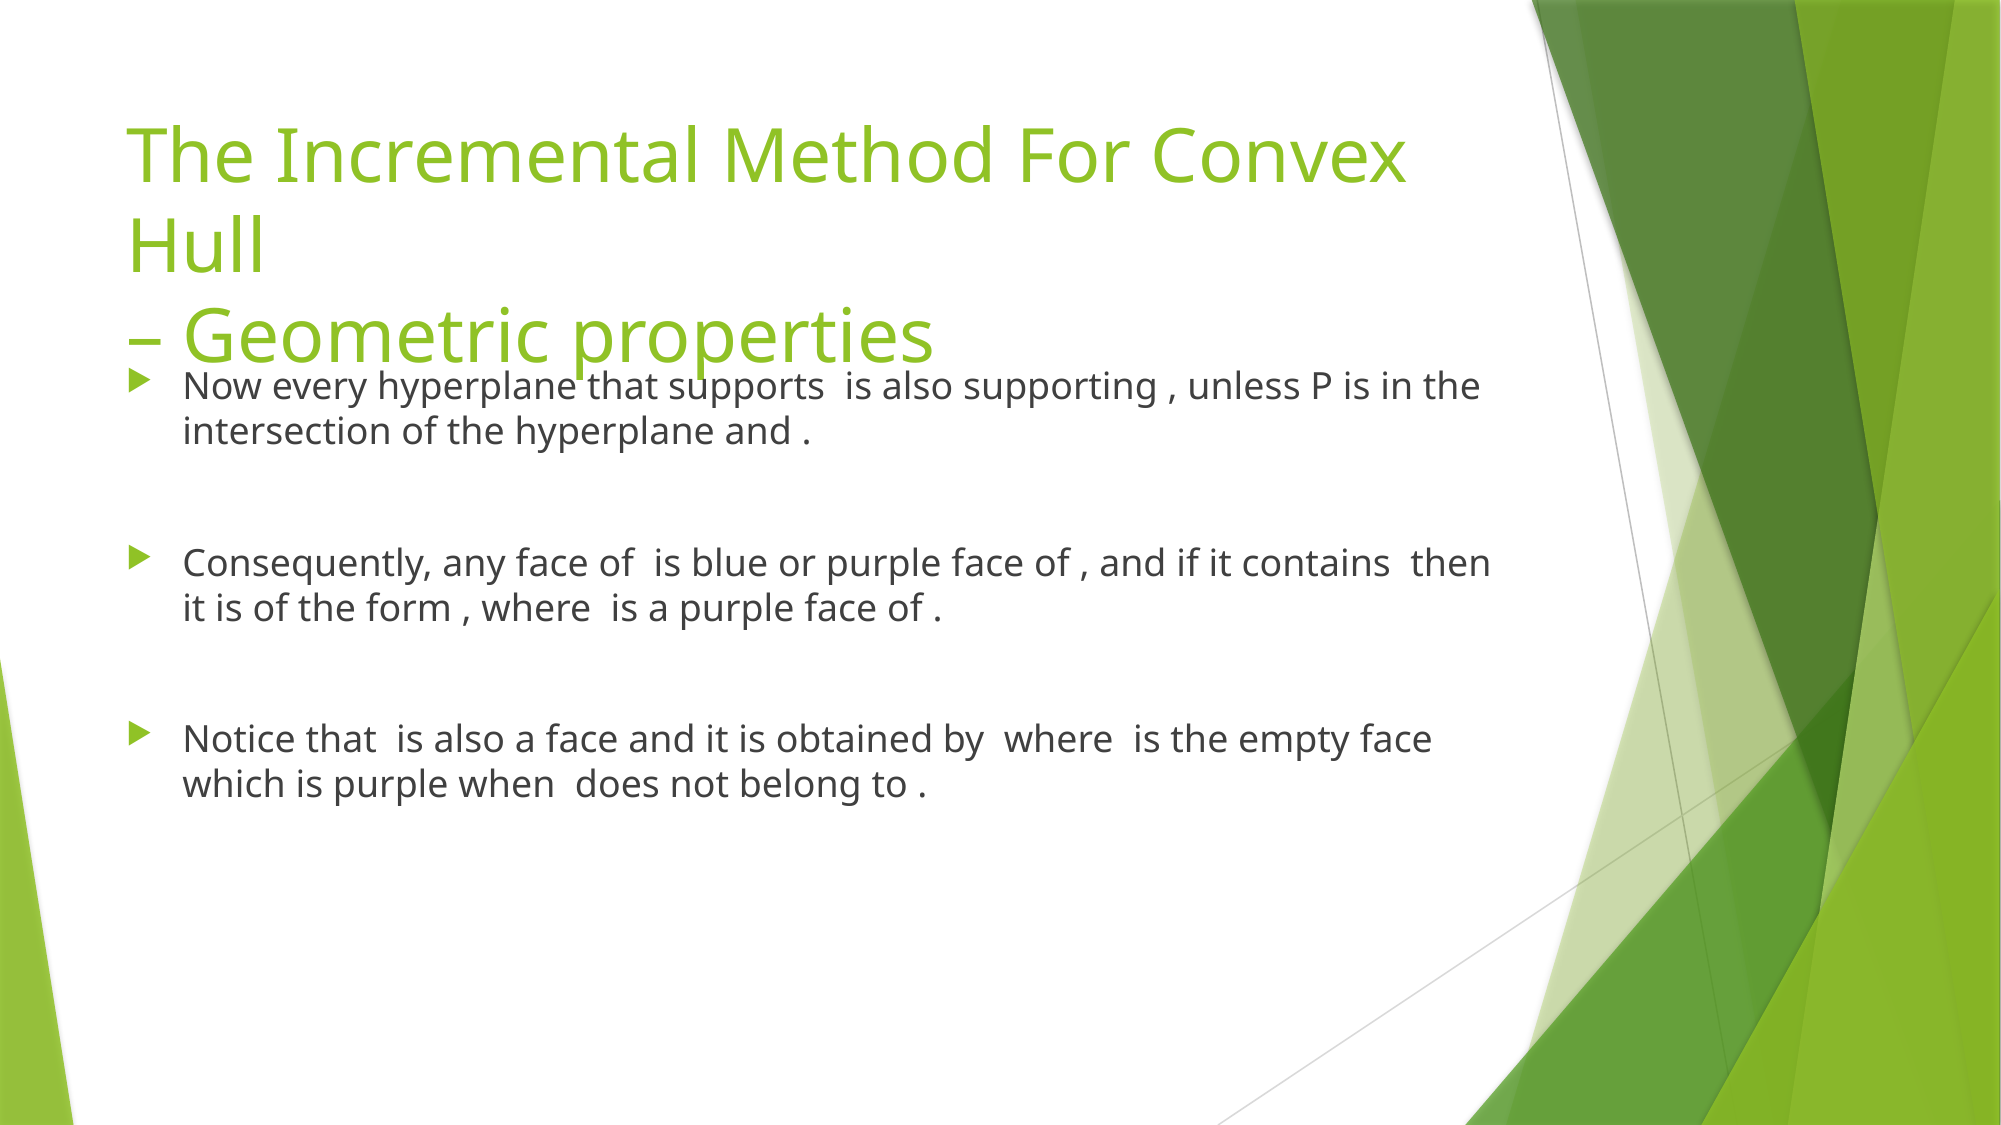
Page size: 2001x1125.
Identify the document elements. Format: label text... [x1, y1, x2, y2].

title The Incremental Method For Convex Hull – Geometric properties [111, 99, 1522, 317]
